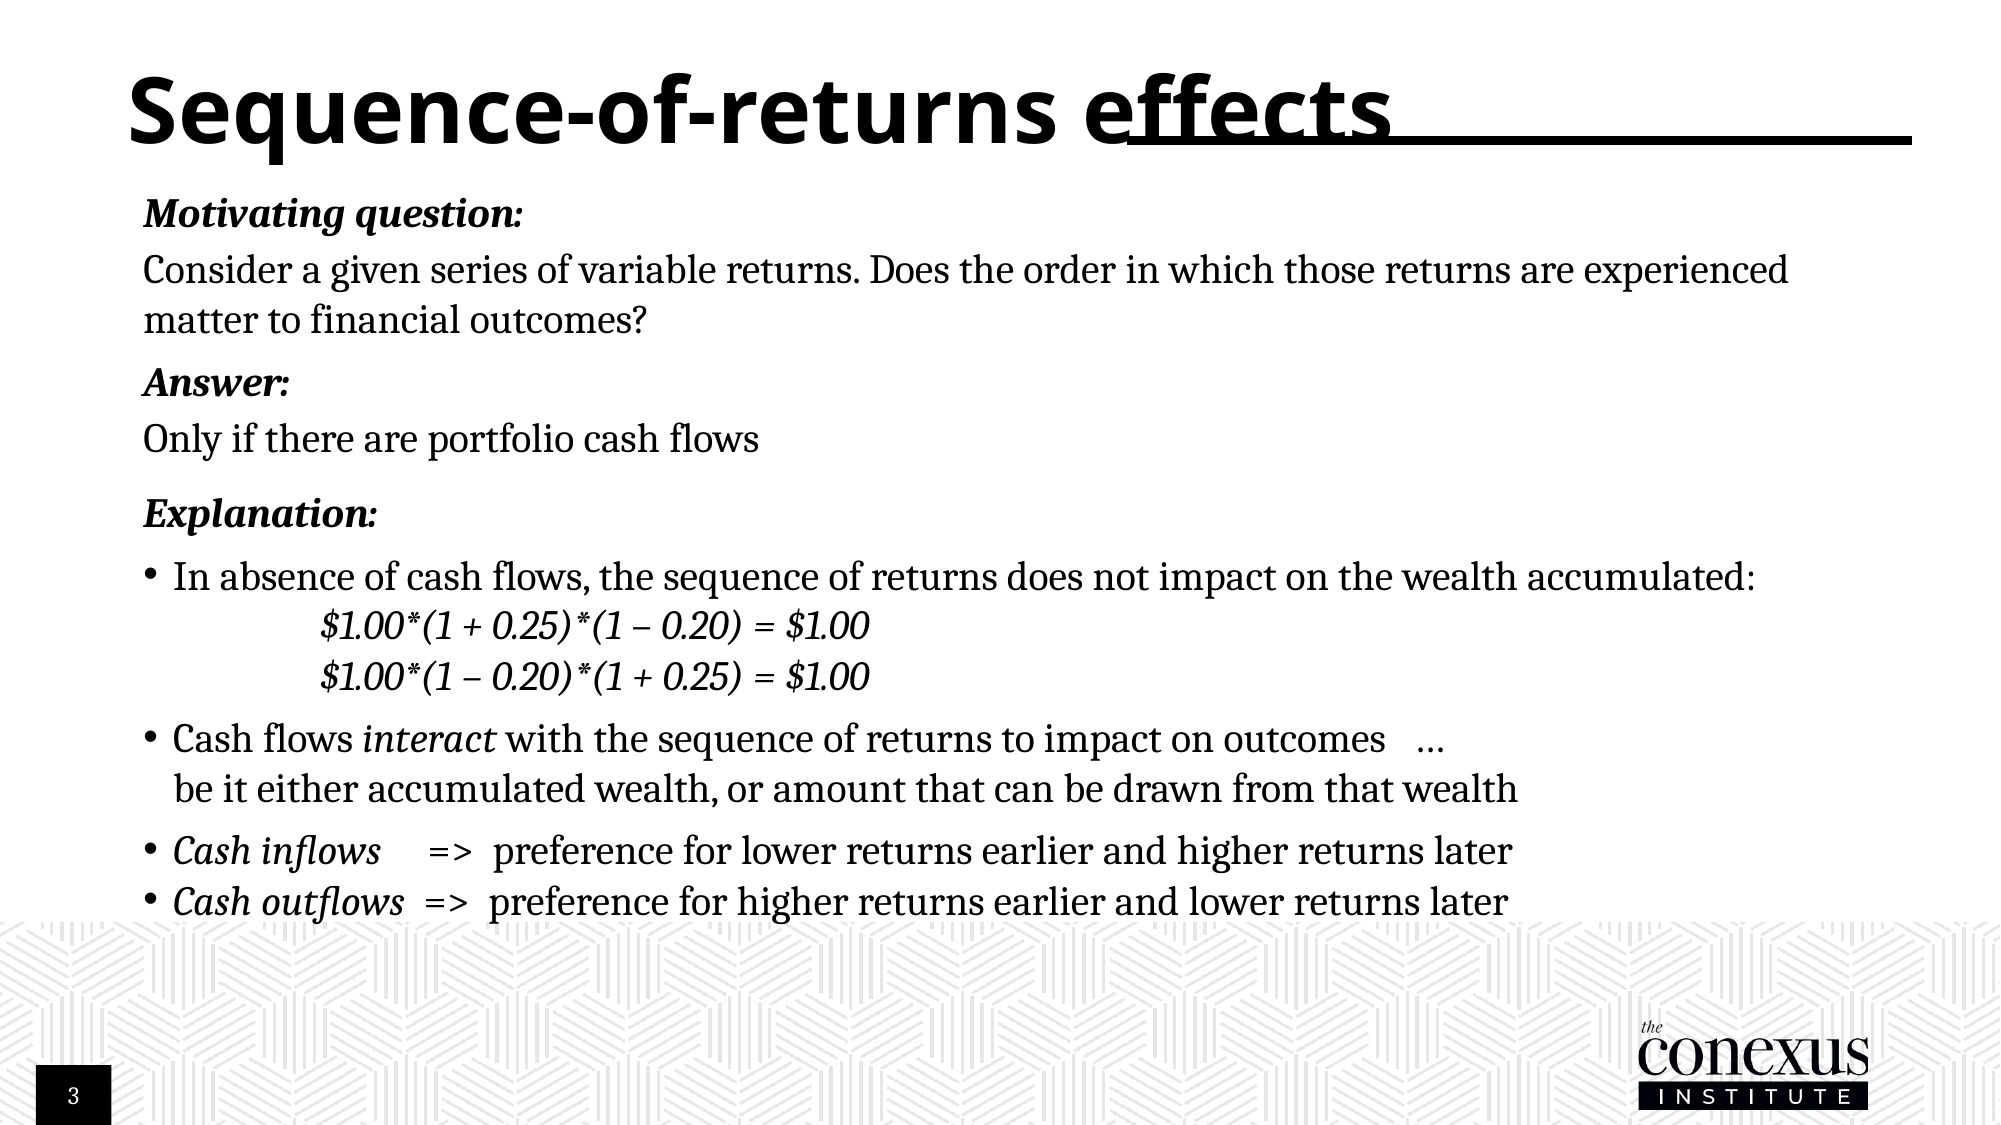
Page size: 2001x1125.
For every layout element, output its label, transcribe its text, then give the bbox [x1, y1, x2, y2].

title Sequence-of-returns effects [111, 47, 1761, 180]
slide_number 3 [35, 1065, 112, 1125]
text_box Motivating question: Consider a given series of variable returns. Does the order in which those returns are experienced matter to financial outcomes? Answer: Only if there are portfolio cash flows Explanation: In absence of cash flows, the sequence of returns does not impact on the wealth accumulated: $1.00*(1 + 0.25)*(1 – 0.20) = $1.00 $1.00*(1 – 0.20)*(1 + 0.25) = $1.00 Cash flows interact with the sequence of returns to impact on outcomes … be it either accumulated wealth, or amount that can be drawn from that wealth Cash inflows => preference for lower returns earlier and higher returns later Cash outflows => preference for higher returns earlier and lower returns later [137, 179, 1863, 1000]
